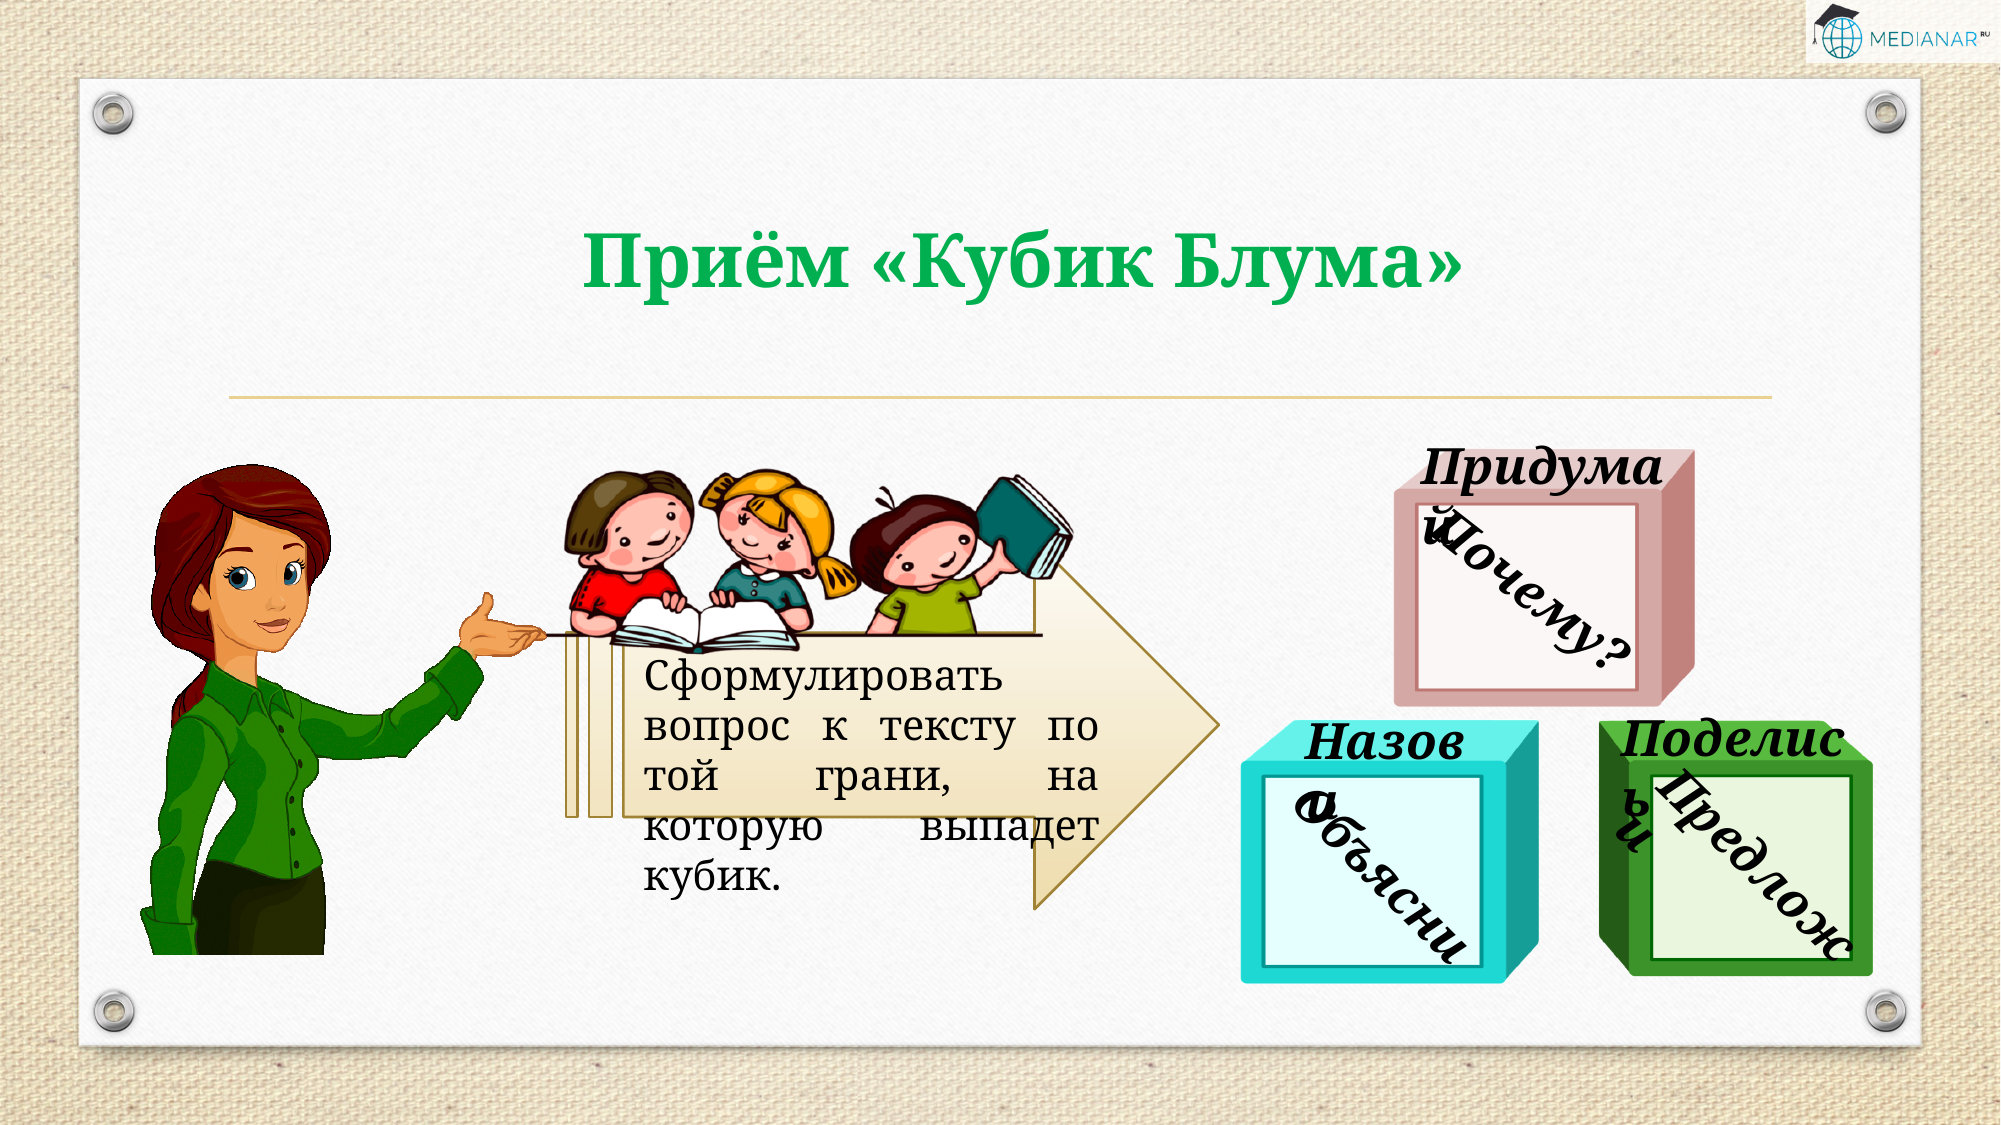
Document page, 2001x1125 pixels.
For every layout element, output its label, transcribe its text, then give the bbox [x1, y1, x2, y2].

picture [0, 0, 2001, 1125]
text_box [1389, 426, 1698, 711]
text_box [1590, 698, 1905, 979]
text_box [506, 461, 1220, 910]
text_box Приём «Кубик Блума» [279, 116, 1769, 398]
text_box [1237, 702, 1542, 1011]
